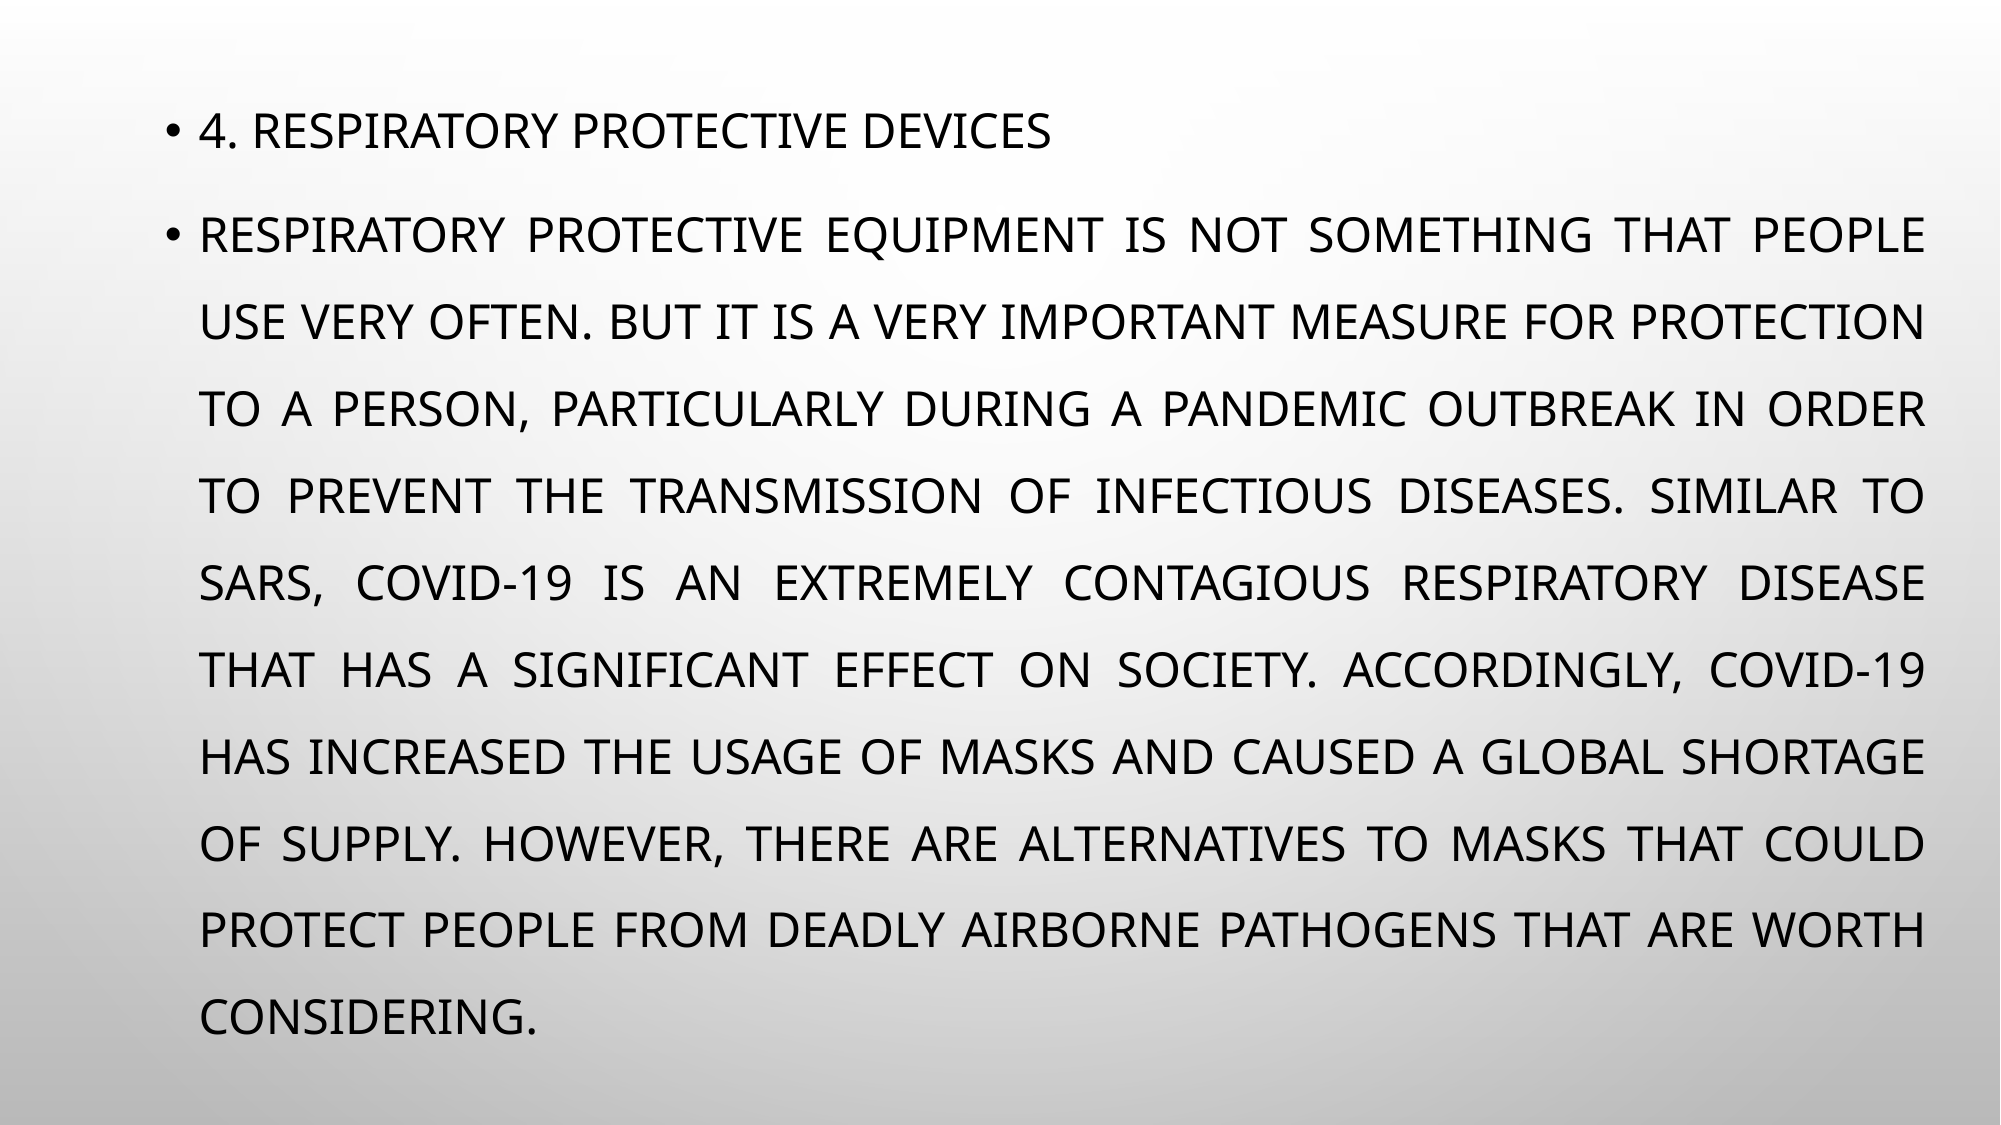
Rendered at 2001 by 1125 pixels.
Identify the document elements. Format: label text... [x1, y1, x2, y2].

picture [0, 0, 2000, 1125]
list 4. Respiratory Protective Devices Respiratory protective equipment is not something that people use very often. But it is a very important measure for protection to a person, particularly during a pandemic outbreak in order to prevent the transmission of infectious diseases. Similar to SARS, COVID-19 is an extremely contagious respiratory disease that has a significant effect on society. Accordingly, COVID-19 has increased the usage of masks and caused a global shortage of supply. However, there are alternatives to masks that could protect people from deadly airborne pathogens that are worth considering. [149, 64, 1943, 1058]
